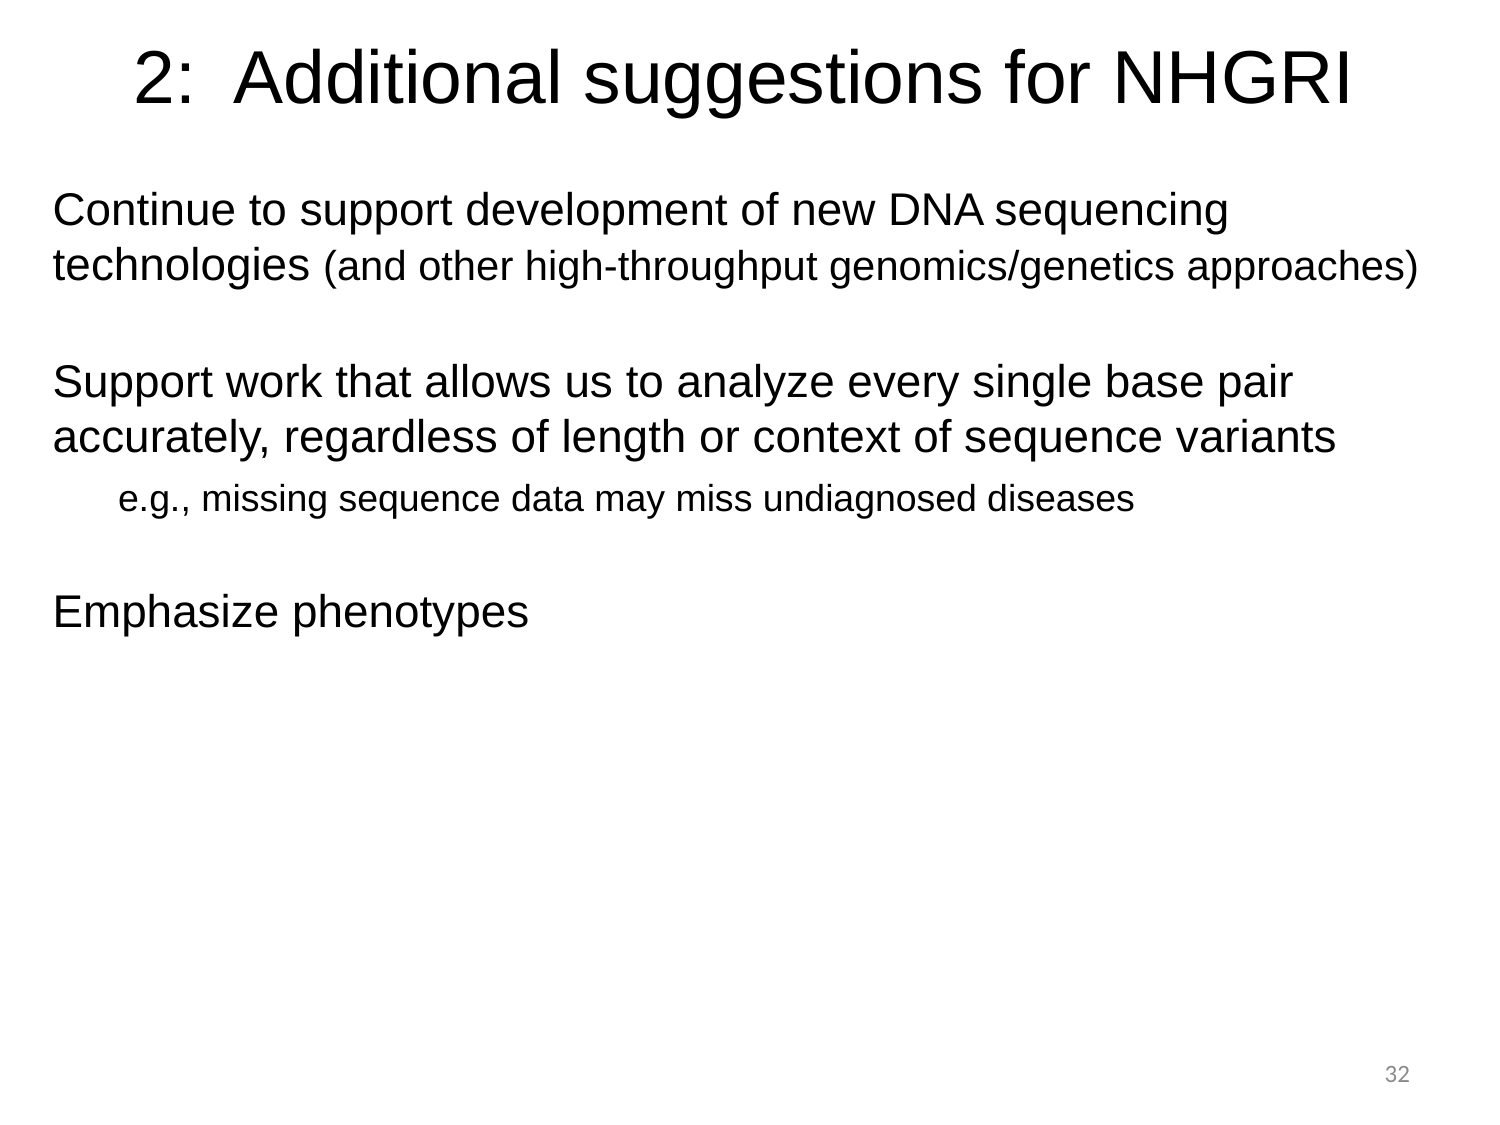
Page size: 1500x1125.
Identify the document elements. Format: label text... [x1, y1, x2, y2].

title 2: Additional suggestions for NHGRI [14, 4, 1475, 144]
slide_number 32 [1074, 1042, 1425, 1103]
list Continue to support development of new DNA sequencing technologies (and other high-throughput genomics/genetics approaches) Support work that allows us to analyze every single base pair accurately, regardless of length or context of sequence variants e.g., missing sequence data may miss undiagnosed diseases Emphasize phenotypes [37, 172, 1452, 1079]
